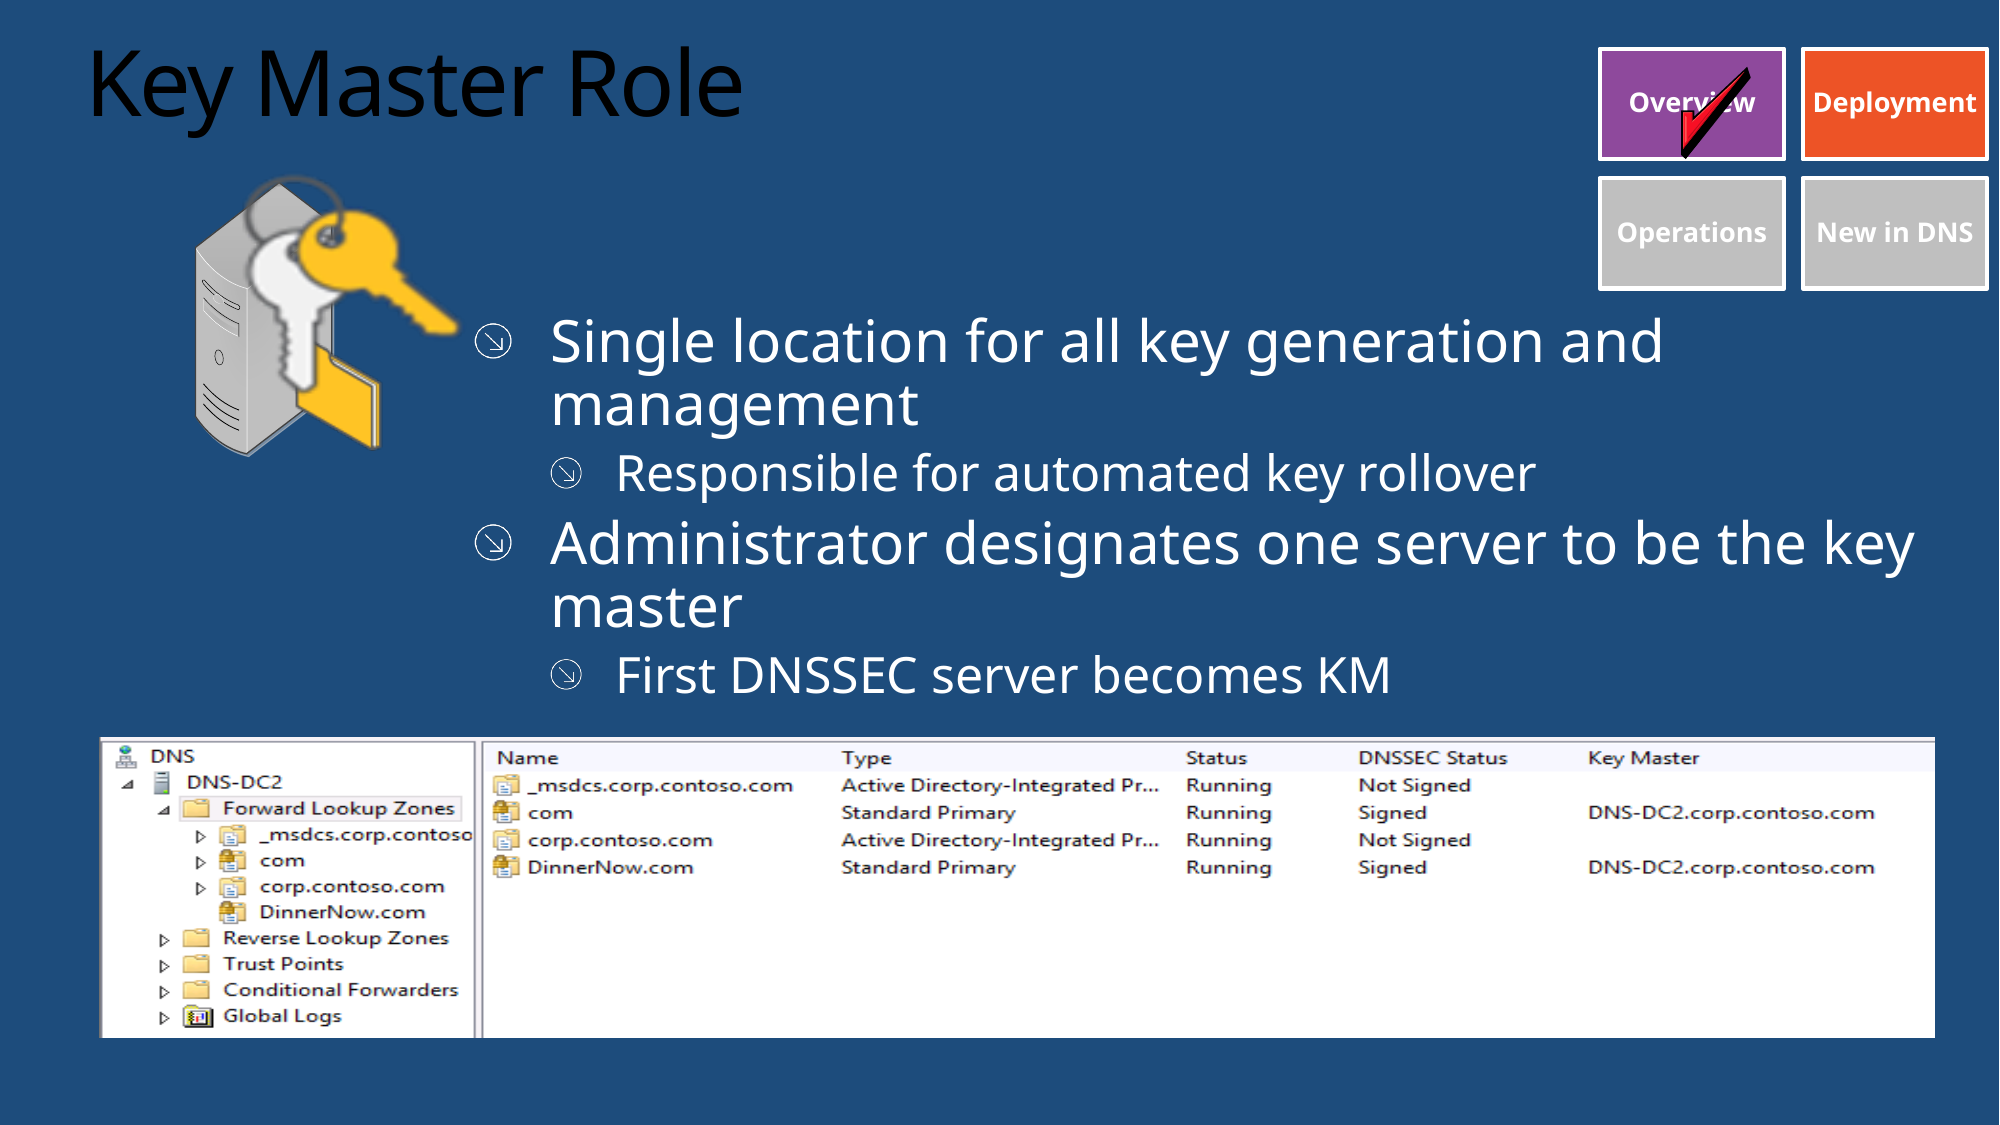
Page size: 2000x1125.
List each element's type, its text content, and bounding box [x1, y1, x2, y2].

list Single location for all key generation and management Responsible for automated key rollover Administrator designates one server to be the key master First DNSSEC server becomes KM [474, 312, 1975, 656]
picture [550, 456, 582, 489]
picture [99, 736, 1936, 1038]
picture [1680, 66, 1752, 160]
title Key Master Role [85, 37, 1594, 138]
picture [550, 658, 582, 690]
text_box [1599, 12, 1988, 326]
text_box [192, 177, 392, 503]
picture [474, 523, 512, 561]
picture [205, 162, 512, 402]
